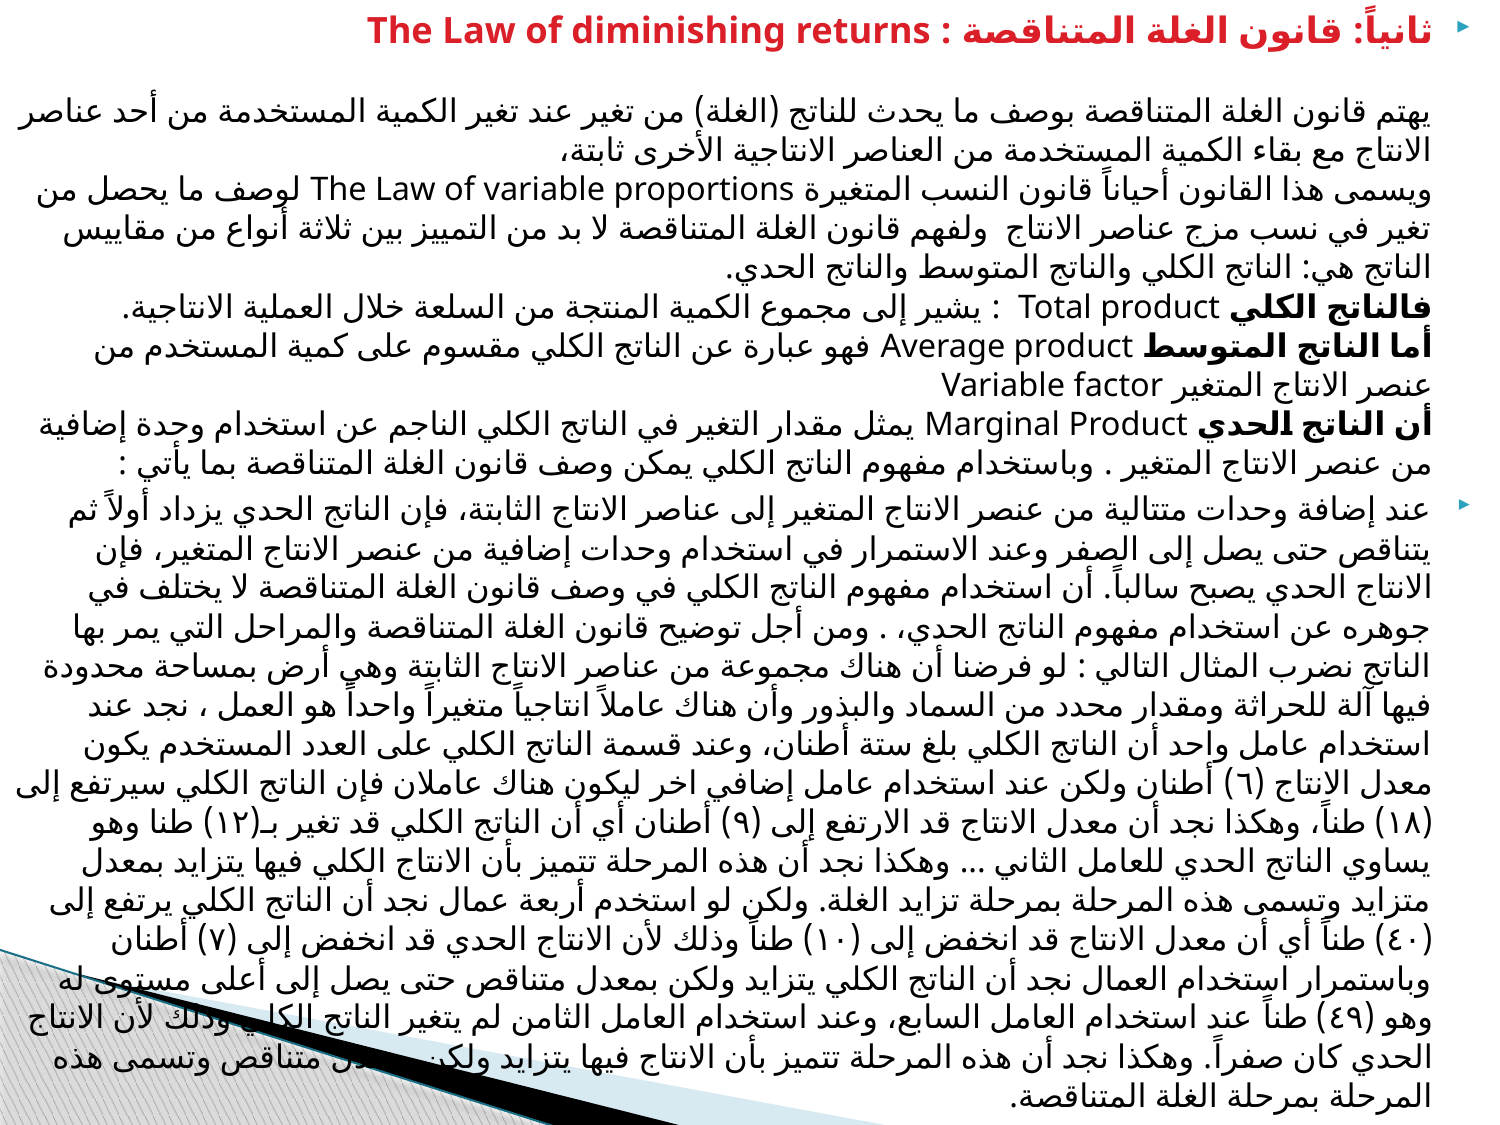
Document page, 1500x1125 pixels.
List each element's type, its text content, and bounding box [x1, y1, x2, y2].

list ثانياً: قانون الغلة المتناقصة : The Law of diminishing returns يهتم قانون الغلة المتناقصة بوصف ما يحدث للناتج (الغلة) من تغير عند تغير الكمية المستخدمة من أحد عناصر الانتاج مع بقاء الكمية المستخدمة من العناصر الانتاجية الأخرى ثابتة، ويسمى هذا القانون أحياناً قانون النسب المتغيرة The Law of variable proportions لوصف ما يحصل من تغير في نسب مزج عناصر الانتاج ولفهم قانون الغلة المتناقصة لا بد من التمييز بين ثلاثة أنواع من مقاييس الناتج هي: الناتج الكلي والناتج المتوسط والناتج الحدي. فالناتج الكلي Total product : يشير إلى مجموع الكمية المنتجة من السلعة خلال العملية الانتاجية. أما الناتج المتوسط Average product فهو عبارة عن الناتج الكلي مقسوم على كمية المستخدم من عنصر الانتاج المتغير Variable factor أن الناتج الحدي Marginal Product يمثل مقدار التغير في الناتج الكلي الناجم عن استخدام وحدة إضافية من عنصر الانتاج المتغير . وباستخدام مفهوم الناتج الكلي يمكن وصف قانون الغلة المتناقصة بما يأتي : عند إضافة وحدات متتالية من عنصر الانتاج المتغير إلى عناصر الانتاج الثابتة، فإن الناتج الحدي يزداد أولاً ثم يتناقص حتى يصل إلى الصفر وعند الاستمرار في استخدام وحدات إضافية من عنصر الانتاج المتغير، فإن الانتاج الحدي يصبح سالباً. أن استخدام مفهوم الناتج الكلي في وصف قانون الغلة المتناقصة لا يختلف في جوهره عن استخدام مفهوم الناتج الحدي، . ومن أجل توضيح قانون الغلة المتناقصة والمراحل التي يمر بها الناتج نضرب المثال التالي : لو فرضنا أن هناك مجموعة من عناصر الانتاج الثابتة وهي أرض بمساحة محدودة فيها آلة للحراثة ومقدار محدد من السماد والبذور وأن هناك عاملاً انتاجياً متغيراً واحداً هو العمل ، نجد عند استخدام عامل واحد أن الناتج الكلي بلغ ستة أطنان، وعند قسمة الناتج الكلي على العدد المستخدم يكون معدل الانتاج (٦) أطنان ولكن عند استخدام عامل إضافي اخر ليكون هناك عاملان فإن الناتج الكلي سيرتفع إلى (۱۸) طناً، وهكذا نجد أن معدل الانتاج قد الارتفع إلى (۹) أطنان أي أن الناتج الكلي قد تغير بـ(۱۲) طنا وهو يساوي الناتج الحدي للعامل الثاني ... وهكذا نجد أن هذه المرحلة تتميز بأن الانتاج الكلي فيها يتزايد بمعدل متزايد وتسمى هذه المرحلة بمرحلة تزايد الغلة. ولكن لو استخدم أربعة عمال نجد أن الناتج الكلي يرتفع إلى (٤٠) طناً أي أن معدل الانتاج قد انخفض إلى (۱۰) طناً وذلك لأن الانتاج الحدي قد انخفض إلى (۷) أطنان وباستمرار استخدام العمال نجد أن الناتج الكلي يتزايد ولكن بمعدل متناقص حتى يصل إلى أعلى مستوى له وهو (٤٩) طناً عند استخدام العامل السابع، وعند استخدام العامل الثامن لم يتغير الناتج الكلي وذلك لأن الانتاج الحدي كان صفراً. وهكذا نجد أن هذه المرحلة تتميز بأن الانتاج فيها يتزايد ولكن بمعدل متناقص وتسمى هذه المرحلة بمرحلة الغلة المتناقصة. [0, 0, 1500, 1125]
